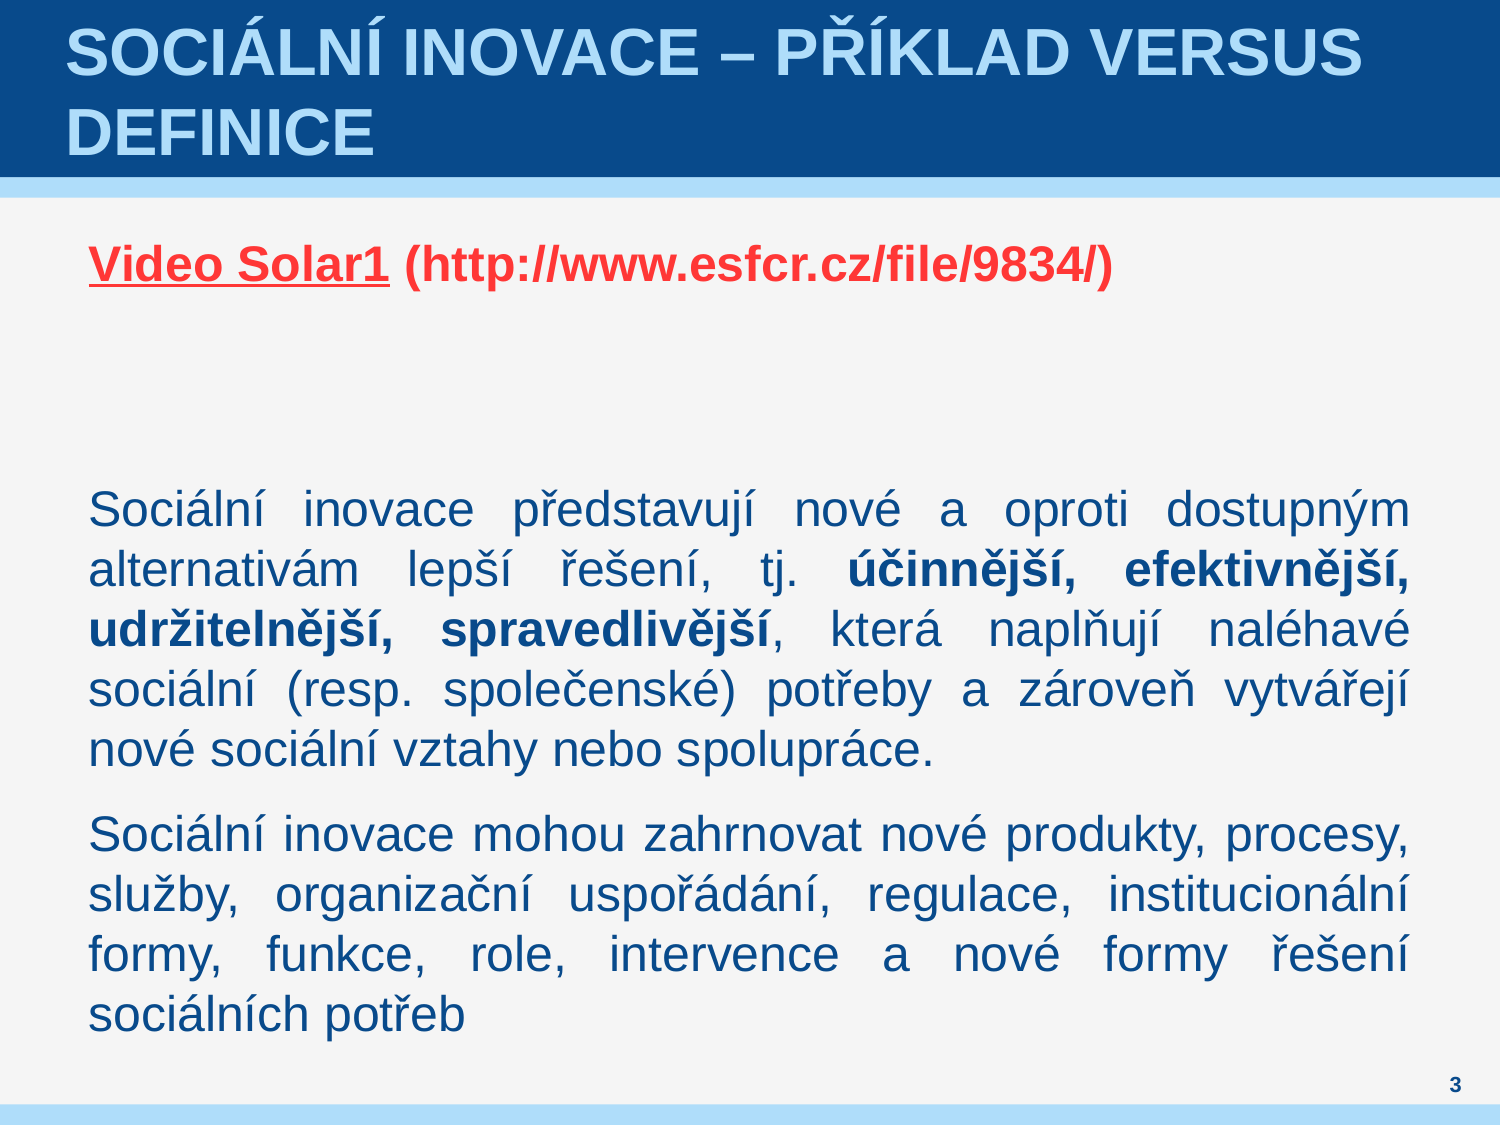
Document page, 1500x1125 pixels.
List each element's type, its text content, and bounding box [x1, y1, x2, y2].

list Video Solar1 (http://www.esfcr.cz/file/9834/) Sociální inovace představují nové a oproti dostupným alternativám lepší řešení, tj. účinnější, efektivnější, udržitelnější, spravedlivější, která naplňují naléhavé sociální (resp. společenské) potřeby a zároveň vytvářejí nové sociální vztahy nebo spolupráce. Sociální inovace mohou zahrnovat nové produkty, procesy, služby, organizační uspořádání, regulace, institucionální formy, funkce, role, intervence a nové formy řešení sociálních potřeb [88, 231, 1412, 1094]
title Sociální inovace – příklad versus definice [59, 0, 1441, 178]
slide_number 3 [1417, 1068, 1495, 1099]
